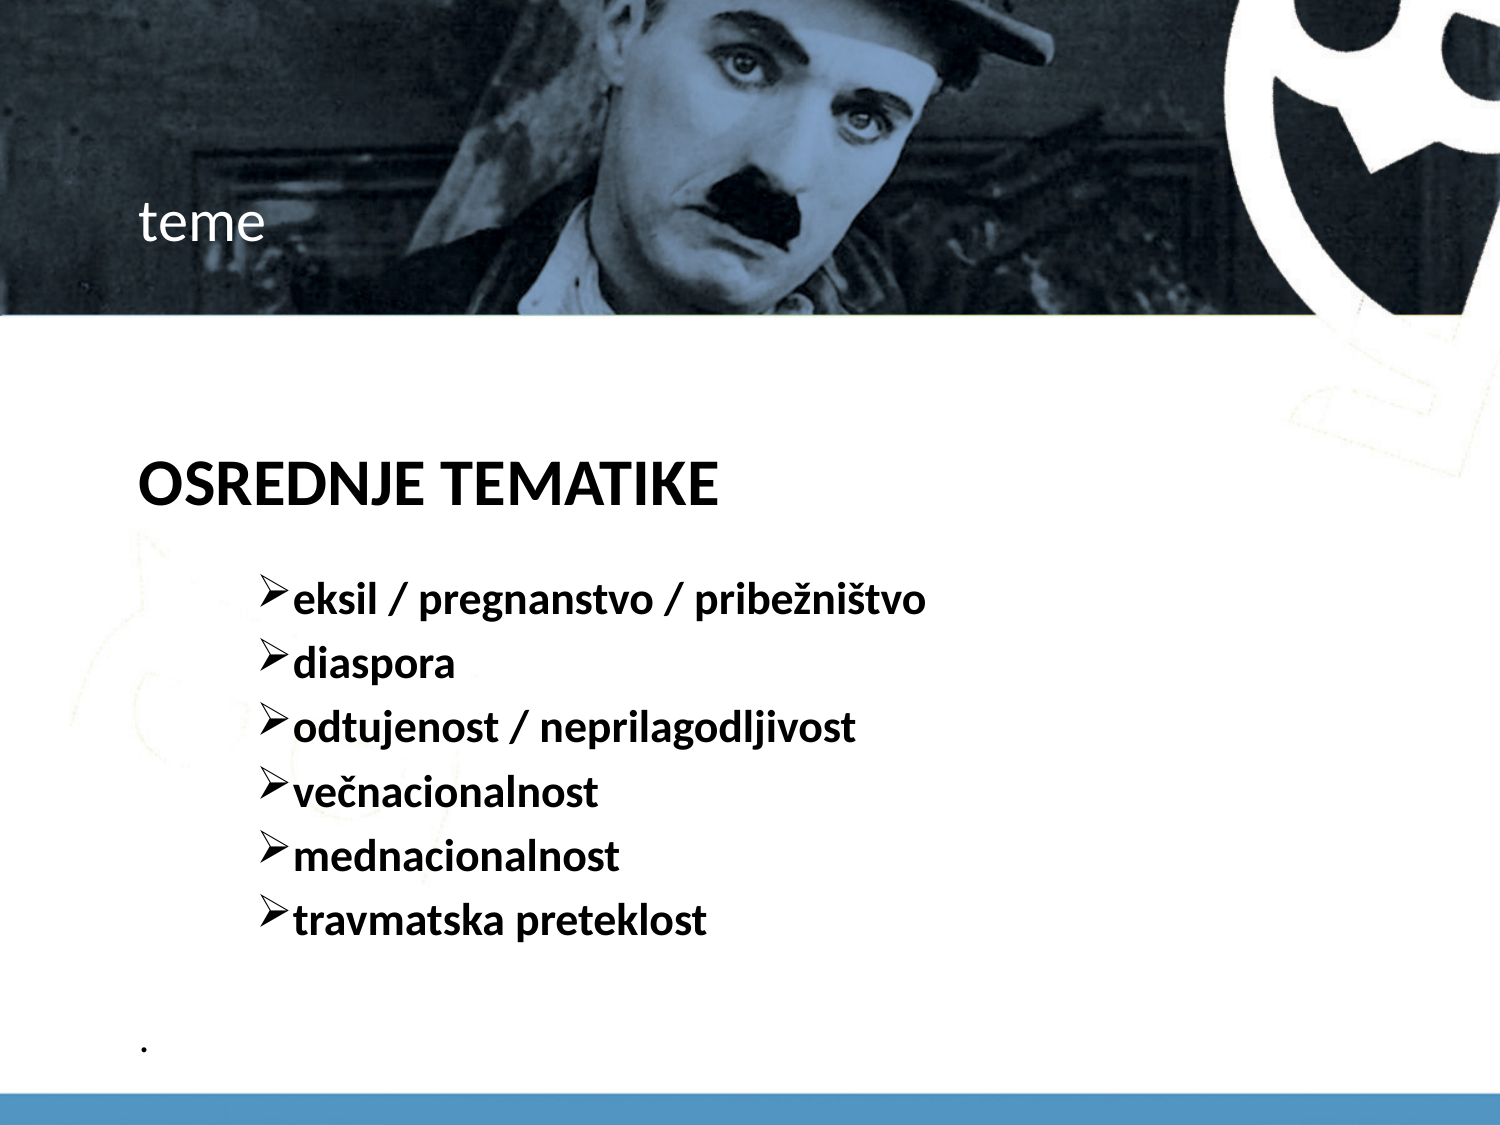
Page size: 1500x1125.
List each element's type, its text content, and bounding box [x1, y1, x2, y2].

picture [0, 0, 1500, 1125]
title teme [123, 42, 1412, 315]
list OSREDNJE TEMATIKE eksil / pregnanstvo / pribežništvo diaspora odtujenost / neprilagodljivost večnacionalnost mednacionalnost travmatska preteklost . [123, 338, 1412, 894]
